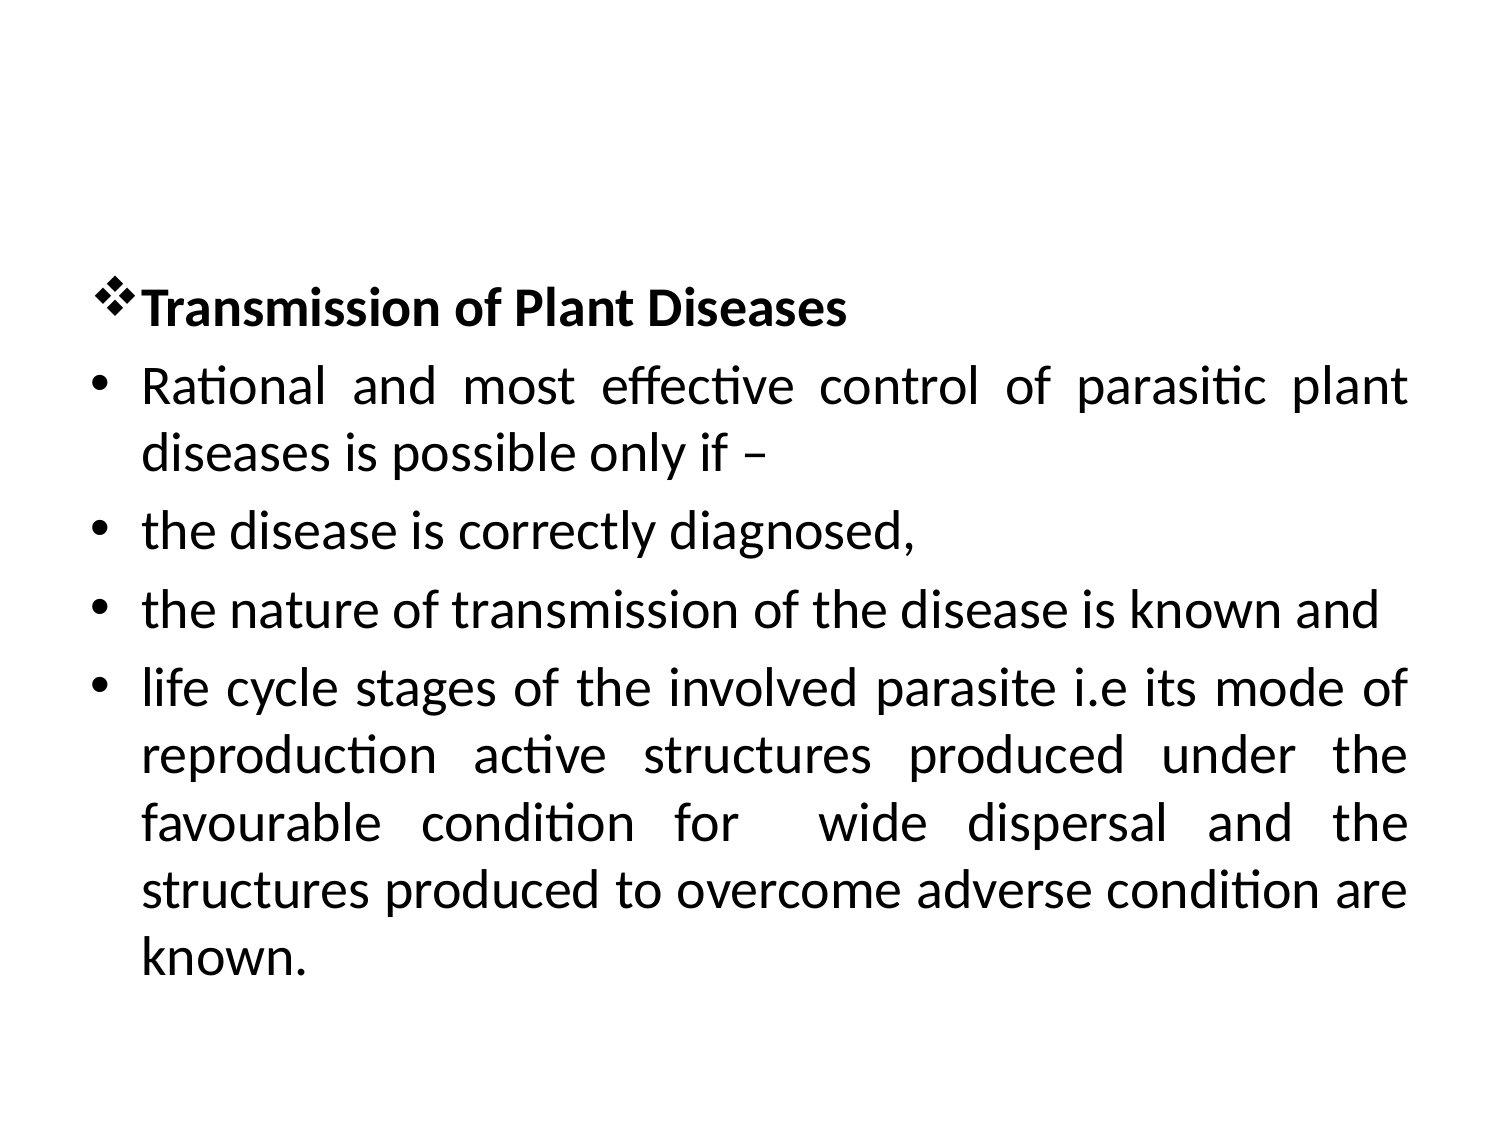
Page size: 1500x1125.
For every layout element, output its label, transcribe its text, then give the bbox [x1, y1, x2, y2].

list Transmission of Plant Diseases Rational and most effective control of parasitic plant diseases is possible only if – the disease is correctly diagnosed, the nature of transmission of the disease is known and life cycle stages of the involved parasite i.e its mode of reproduction active structures produced under the favourable condition for wide dispersal and the structures produced to overcome adverse condition are known. [75, 262, 1425, 1005]
